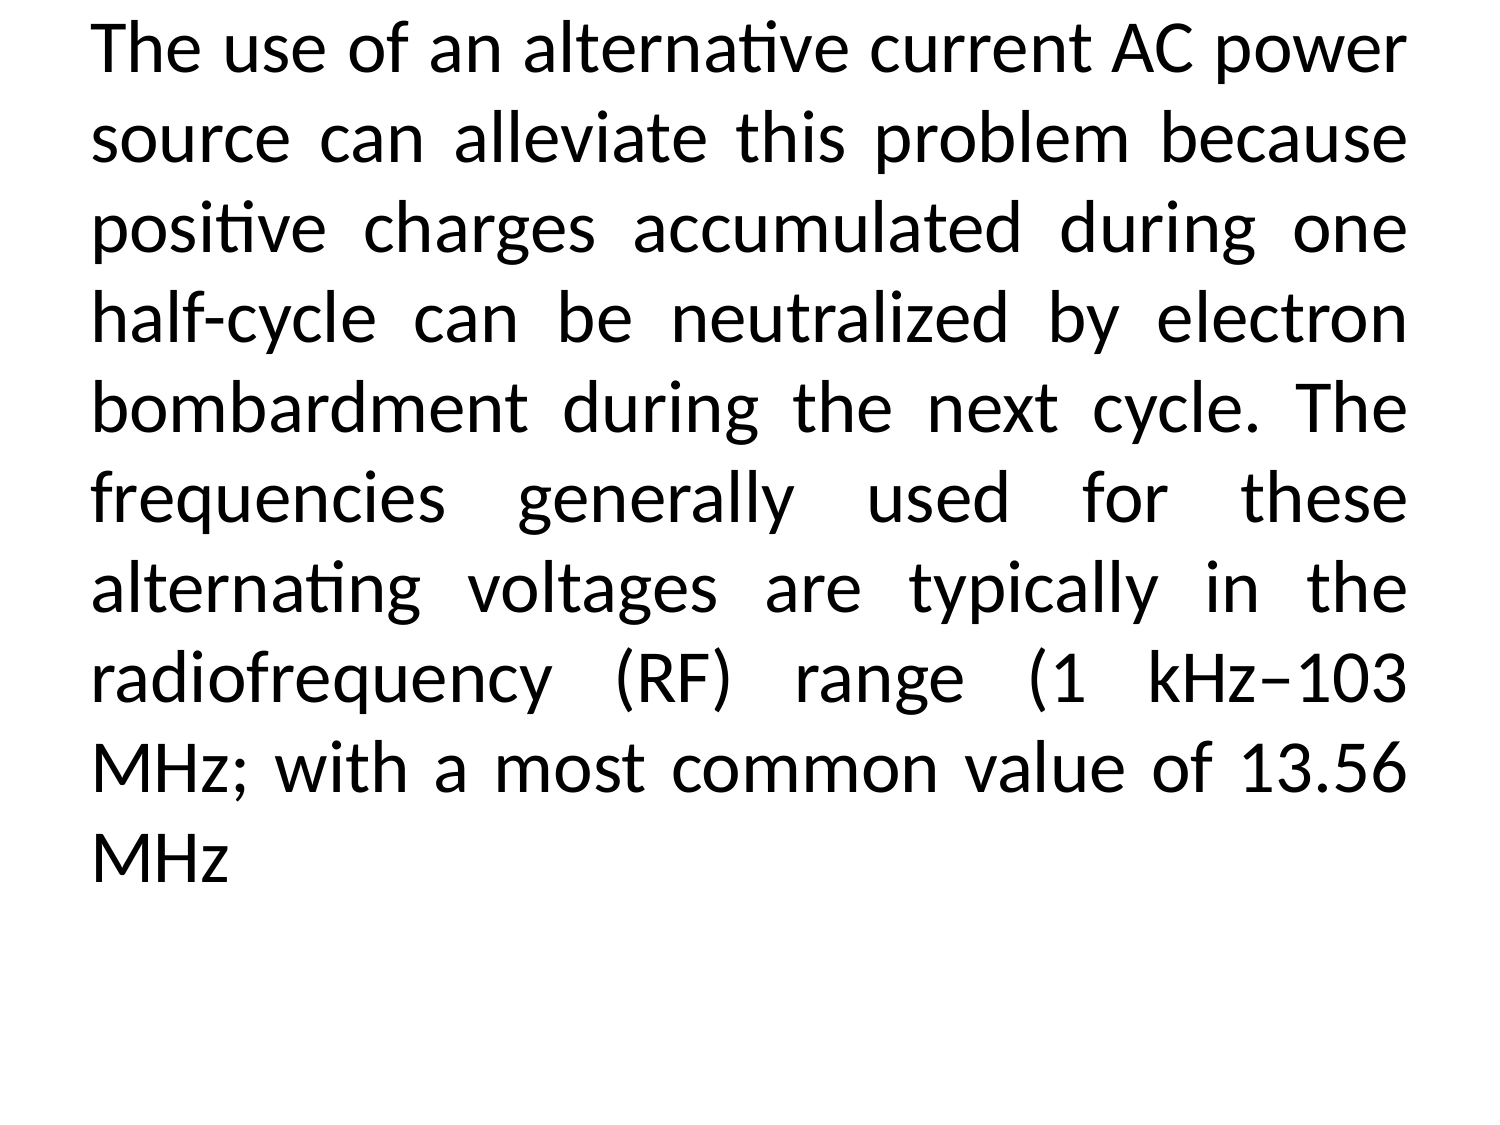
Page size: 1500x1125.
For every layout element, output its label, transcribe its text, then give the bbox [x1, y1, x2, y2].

title The use of an alternative current AC power source can alleviate this problem because positive charges accumulated during one half-cycle can be neutralized by electron bombardment during the next cycle. The frequencies generally used for these alternating voltages are typically in the radiofrequency (RF) range (1 kHz–103 MHz; with a most common value of 13.56 MHz [75, 45, 1425, 850]
